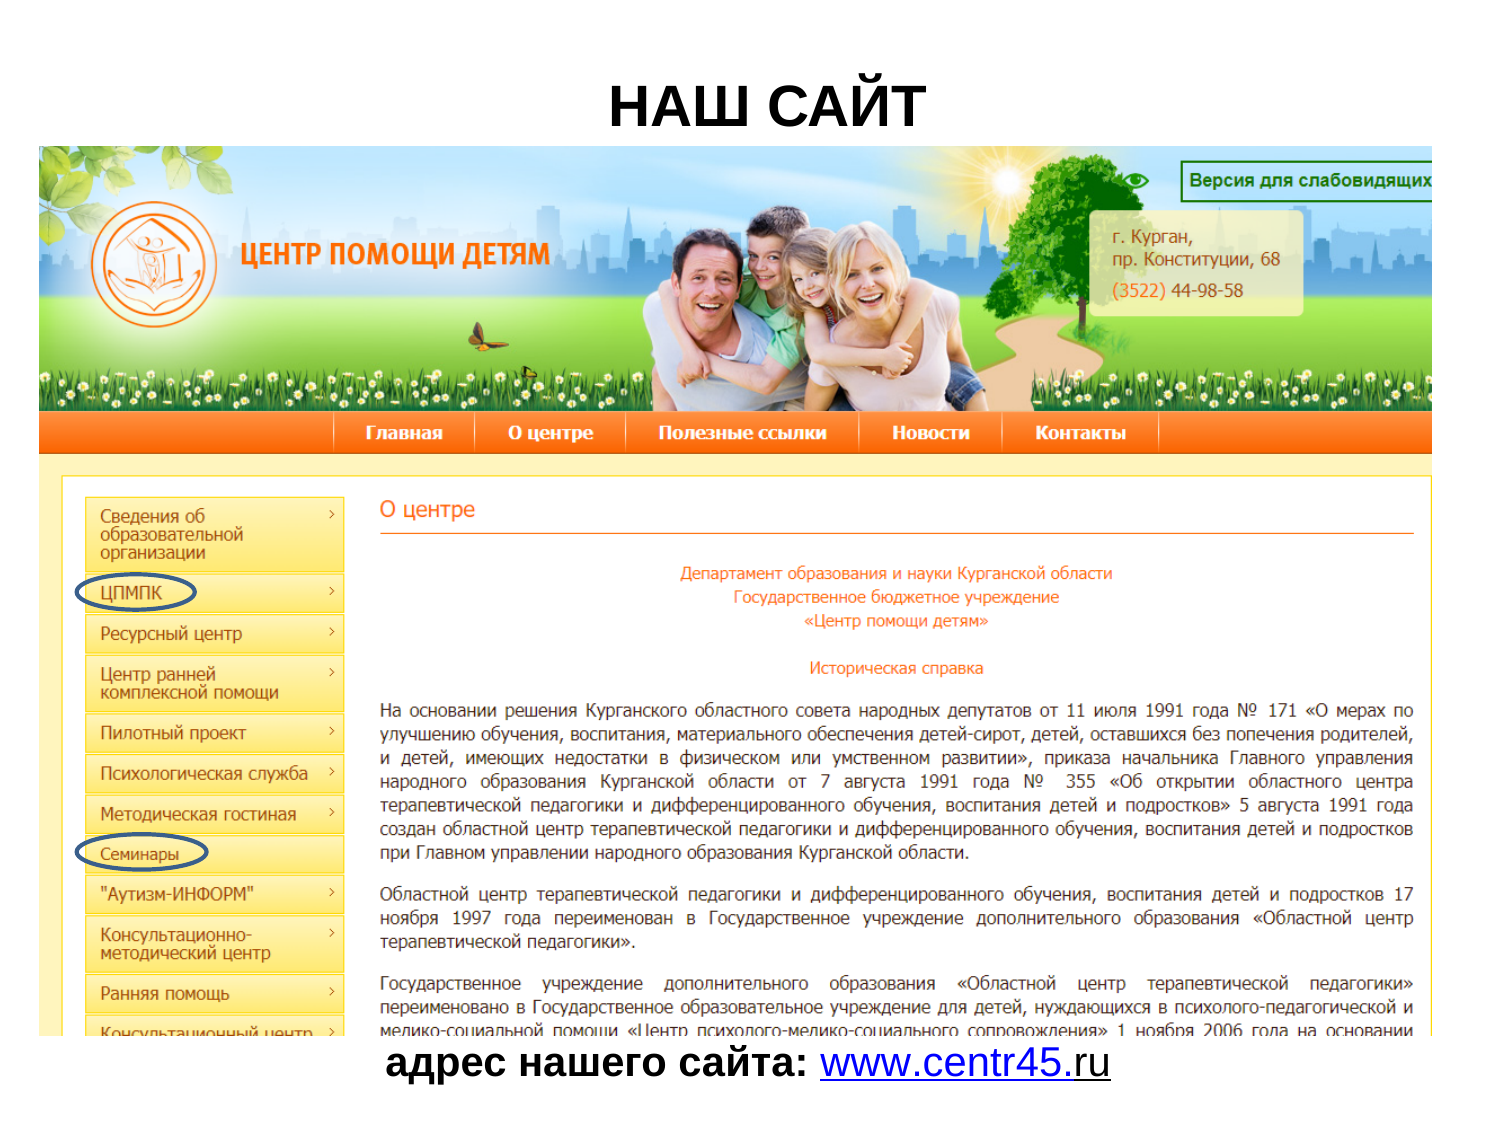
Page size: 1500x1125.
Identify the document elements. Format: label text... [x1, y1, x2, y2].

picture [39, 146, 1432, 1036]
text_box НАШ САЙТ [120, 61, 1432, 146]
text_box адрес нашего сайта: www.centr45.ru [368, 1044, 1140, 1092]
